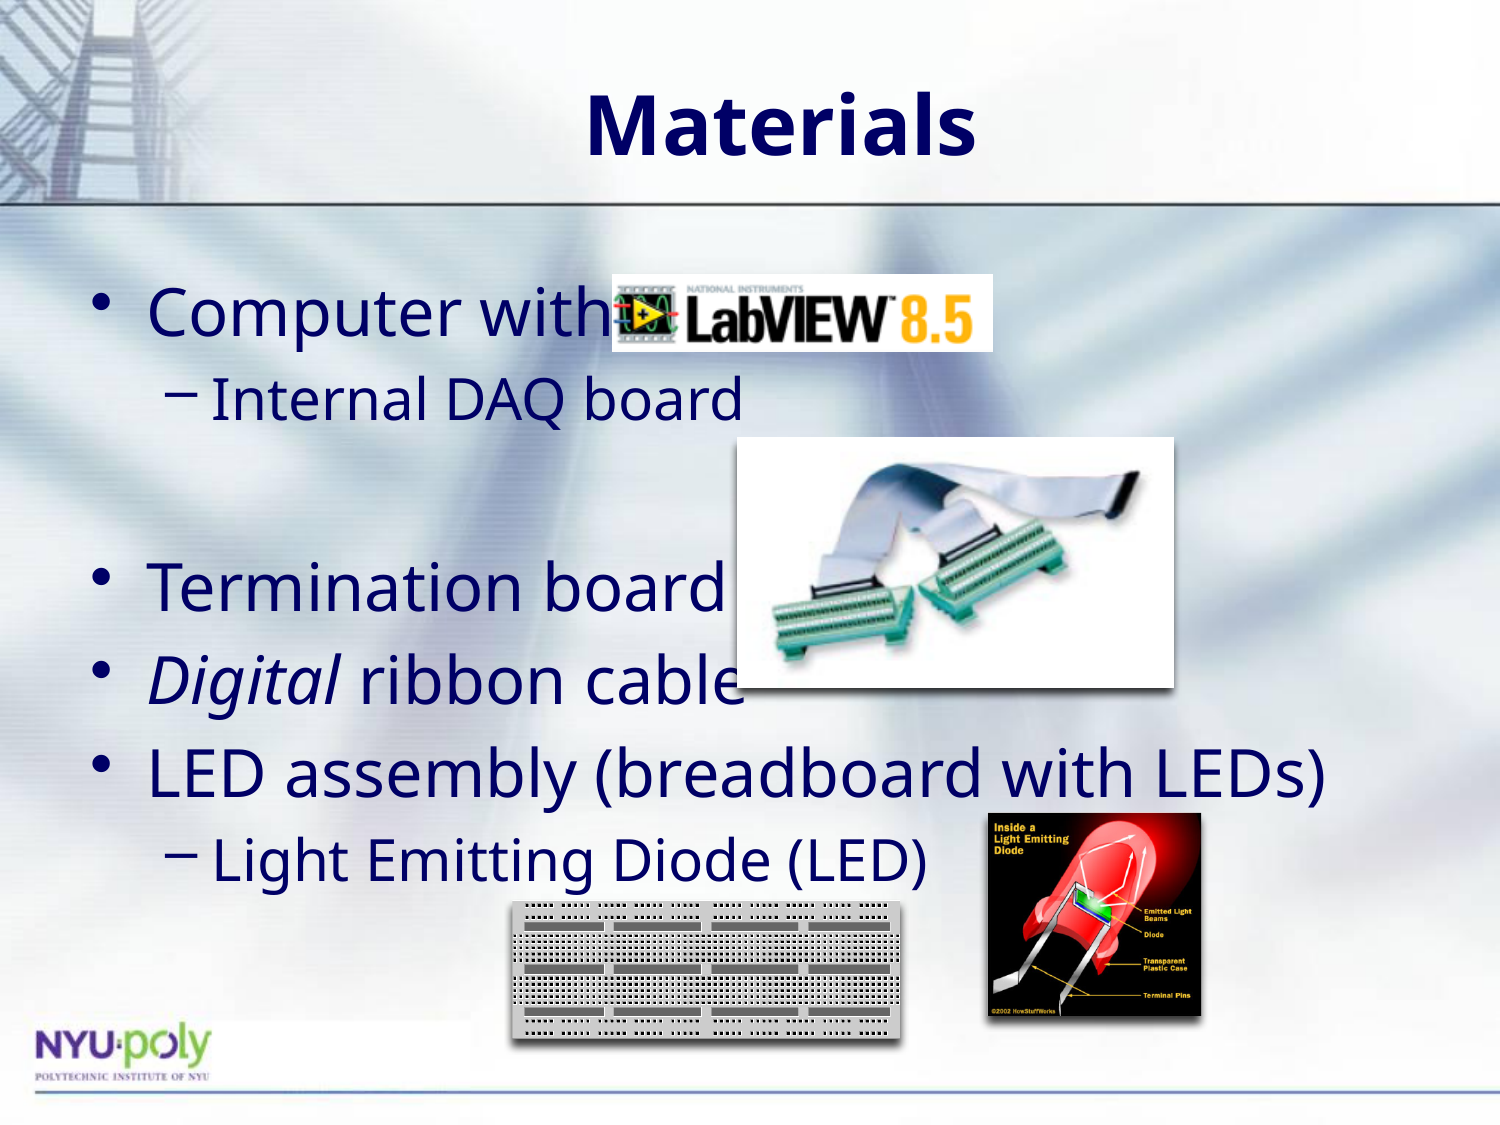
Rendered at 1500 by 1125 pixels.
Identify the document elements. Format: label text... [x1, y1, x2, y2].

picture [0, 0, 1500, 1125]
list Computer with: Internal DAQ board Termination board Digital ribbon cable LED assembly (breadboard with LEDs) Light Emitting Diode (LED) [74, 262, 1426, 1026]
title Materials [162, 49, 1401, 194]
